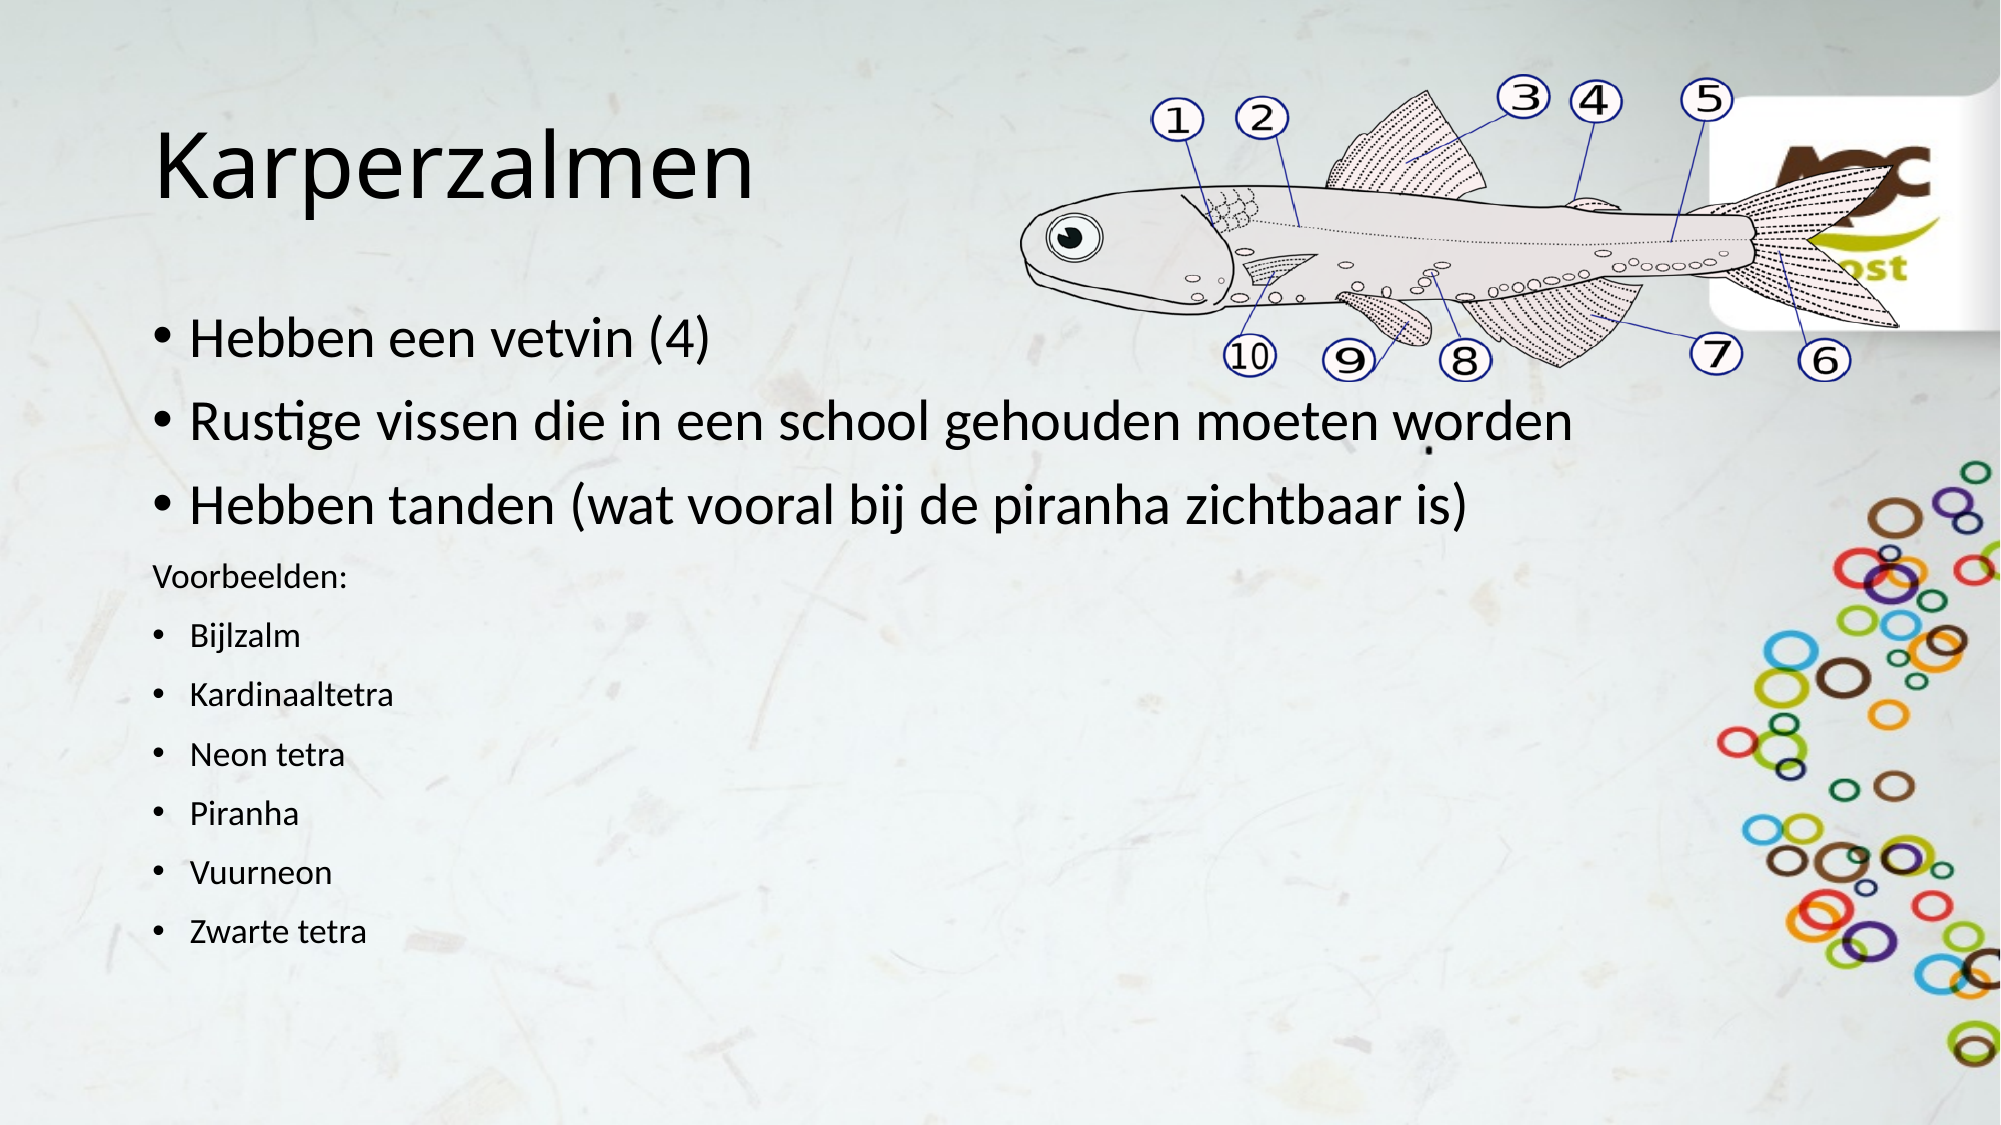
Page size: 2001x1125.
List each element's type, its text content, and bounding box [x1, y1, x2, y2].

title Karperzalmen [137, 59, 1863, 278]
picture [0, 0, 2001, 1125]
list Hebben een vetvin (4) Rustige vissen die in een school gehouden moeten worden Hebben tanden (wat vooral bij de piranha zichtbaar is) Voorbeelden: Bijlzalm Kardinaaltetra Neon tetra Piranha Vuurneon Zwarte tetra [137, 299, 1863, 1014]
